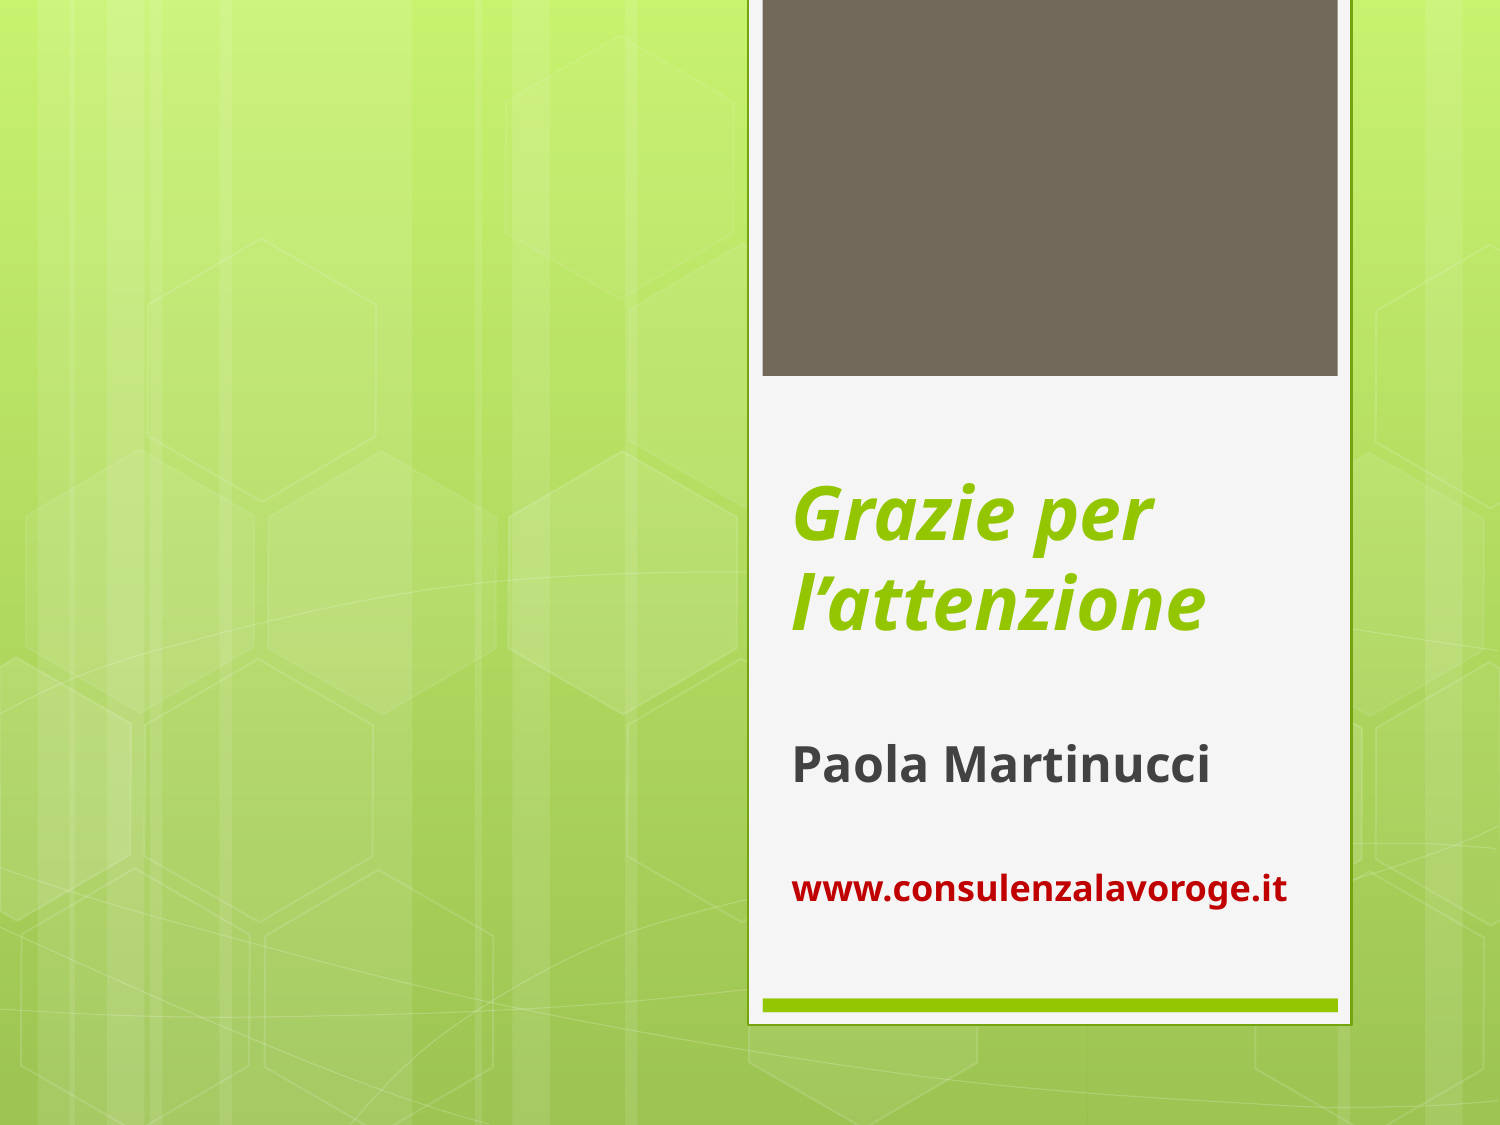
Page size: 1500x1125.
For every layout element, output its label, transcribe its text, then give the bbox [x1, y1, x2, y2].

title Grazie per l’attenzione [776, 373, 1320, 653]
subtitle Paola Martinucci [776, 725, 1320, 811]
text_box www.consulenzalavoroge.it [776, 857, 1320, 917]
